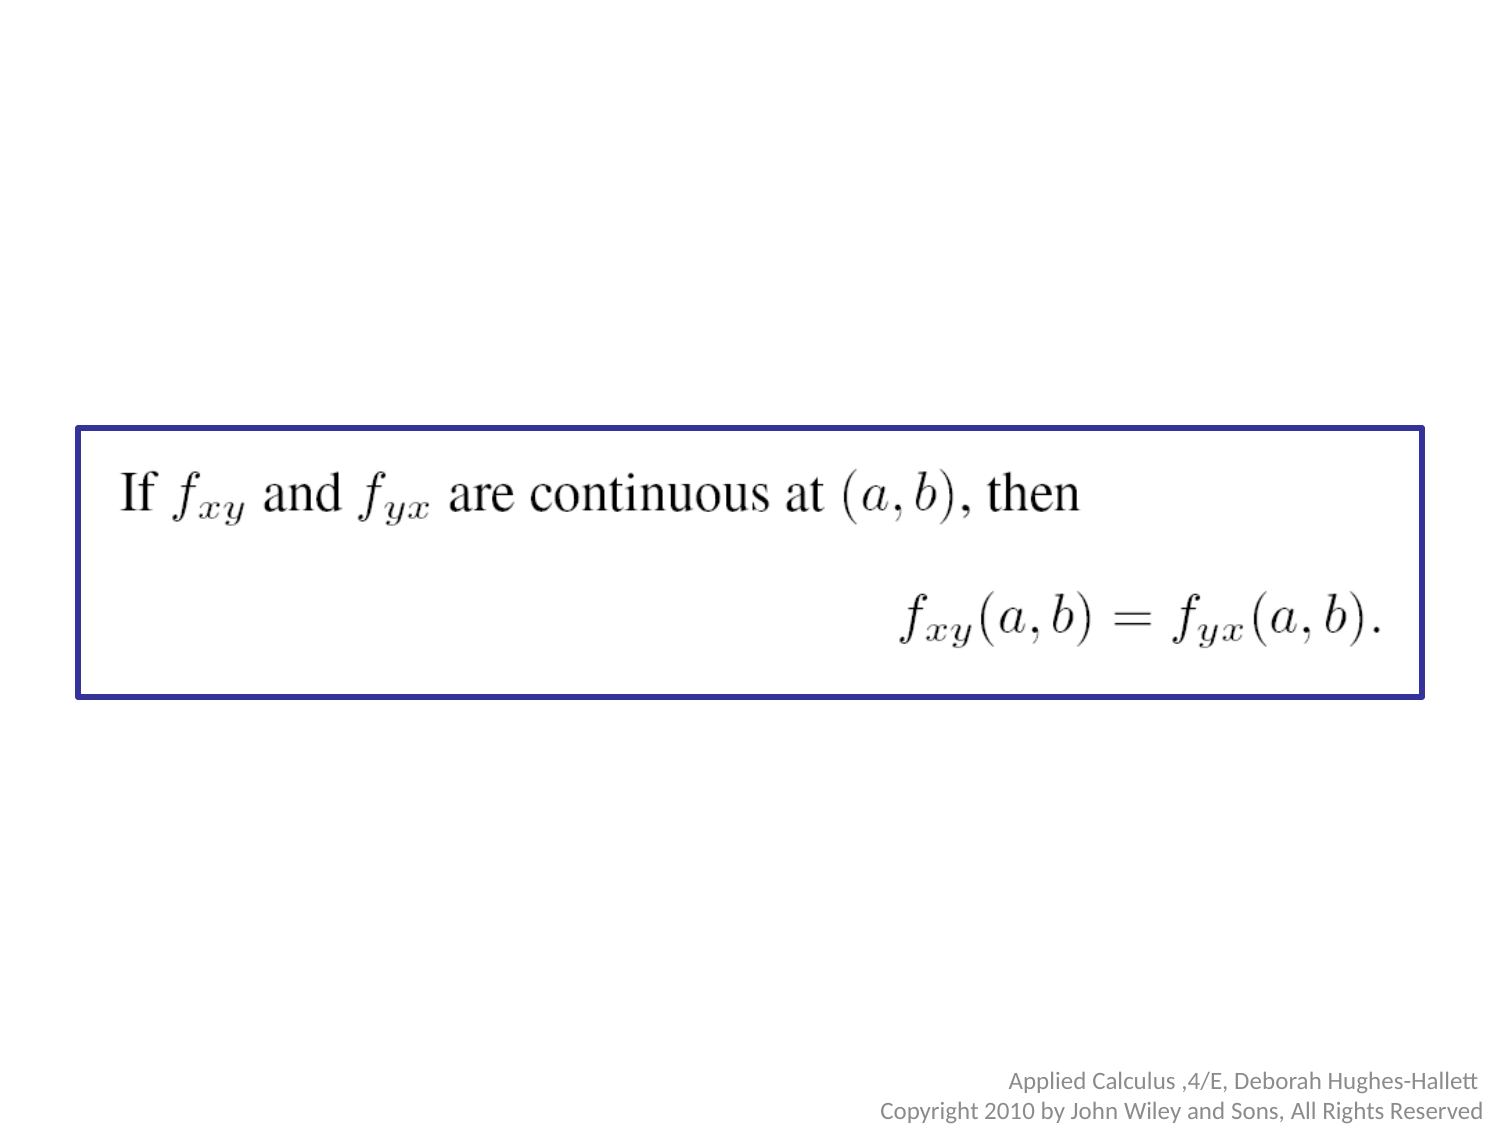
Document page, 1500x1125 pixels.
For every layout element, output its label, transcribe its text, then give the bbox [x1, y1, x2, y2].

footer Applied Calculus ,4/E, Deborah Hughes-Hallett Copyright 2010 by John Wiley and Sons, All Rights Reserved [812, 1065, 1500, 1125]
picture [80, 430, 1419, 695]
